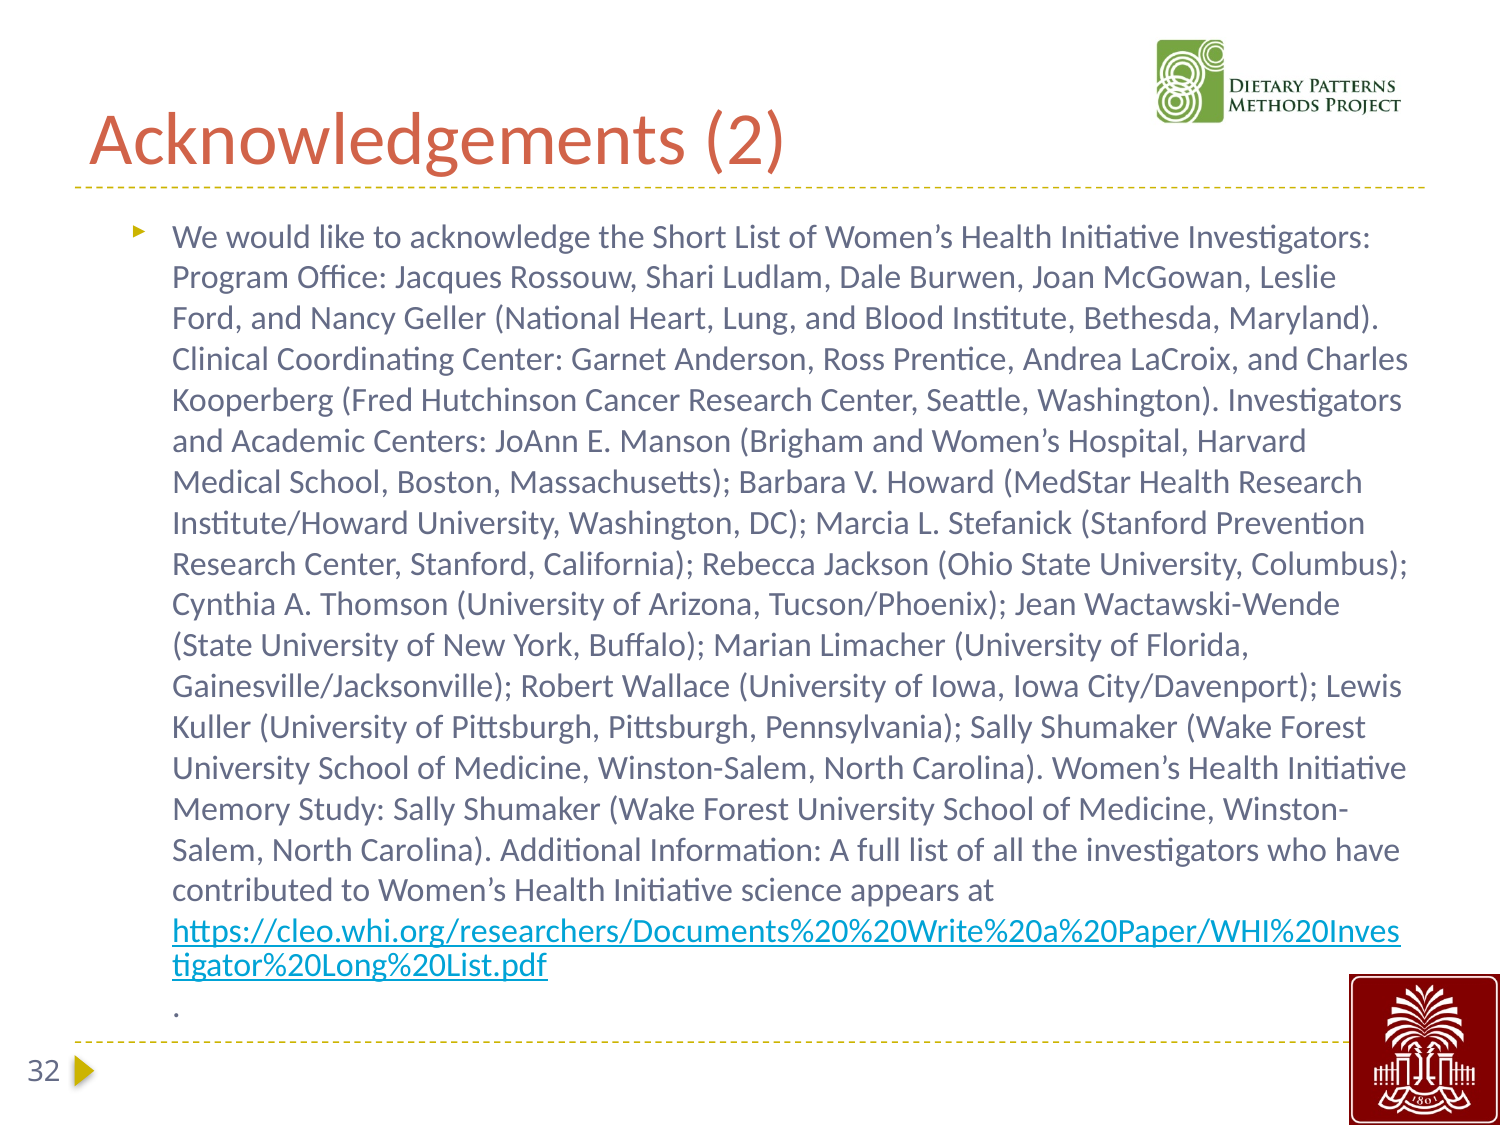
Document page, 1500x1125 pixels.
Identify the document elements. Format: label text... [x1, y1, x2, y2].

slide_number 32 [12, 1045, 338, 1106]
list We would like to acknowledge the Short List of Women’s Health Initiative Investigators: Program Office: Jacques Rossouw, Shari Ludlam, Dale Burwen, Joan McGowan, Leslie Ford, and Nancy Geller (National Heart, Lung, and Blood Institute, Bethesda, Maryland). Clinical Coordinating Center: Garnet Anderson, Ross Prentice, Andrea LaCroix, and Charles Kooperberg (Fred Hutchinson Cancer Research Center, Seattle, Washington). Investigators and Academic Centers: JoAnn E. Manson (Brigham and Women’s Hospital, Harvard Medical School, Boston, Massachusetts); Barbara V. Howard (MedStar Health Research Institute/Howard University, Washington, DC); Marcia L. Stefanick (Stanford Prevention Research Center, Stanford, California); Rebecca Jackson (Ohio State University, Columbus); Cynthia A. Thomson (University of Arizona, Tucson/Phoenix); Jean Wactawski-Wende (State University of New York, Buffalo); Marian Limacher (University of Florida, Gainesville/Jacksonville); Robert Wallace (University of Iowa, Iowa City/Davenport); Lewis Kuller (University of Pittsburgh, Pittsburgh, Pennsylvania); Sally Shumaker (Wake Forest University School of Medicine, Winston-Salem, North Carolina). Women’s Health Initiative Memory Study: Sally Shumaker (Wake Forest University School of Medicine, Winston-Salem, North Carolina). Additional Information: A full list of all the investigators who have contributed to Women’s Health Initiative science appears at https://cleo.whi.org/researchers/Documents%20%20Write%20a%20Paper/WHI%20Investigator%20Long%20List.pdf. [75, 206, 1425, 1032]
picture [1349, 974, 1500, 1125]
title Acknowledgements (2) [75, 24, 1425, 188]
